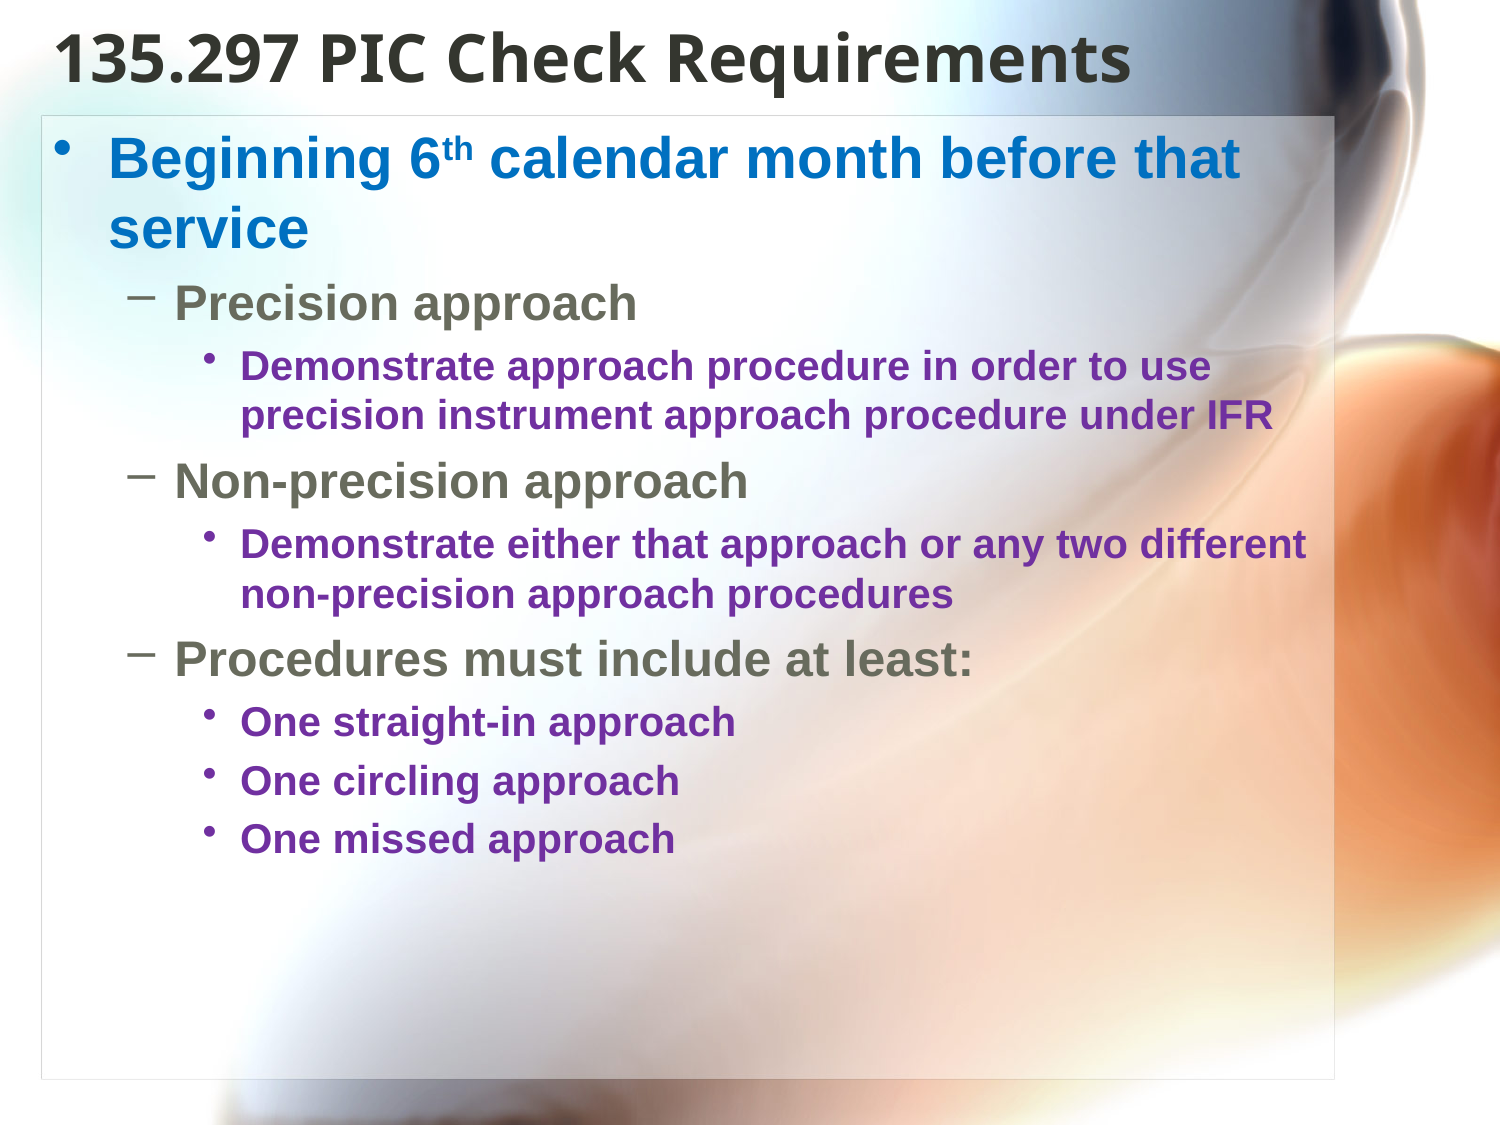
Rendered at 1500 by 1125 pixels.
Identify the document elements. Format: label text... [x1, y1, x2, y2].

picture [0, 0, 1500, 1125]
list Beginning 6th calendar month before that service Precision approach Demonstrate approach procedure in order to use precision instrument approach procedure under IFR Non-precision approach Demonstrate either that approach or any two different non-precision approach procedures Procedures must include at least: One straight-in approach One circling approach One missed approach [37, 112, 1363, 1075]
title 135.297 PIC Check Requirements [37, 0, 1325, 112]
